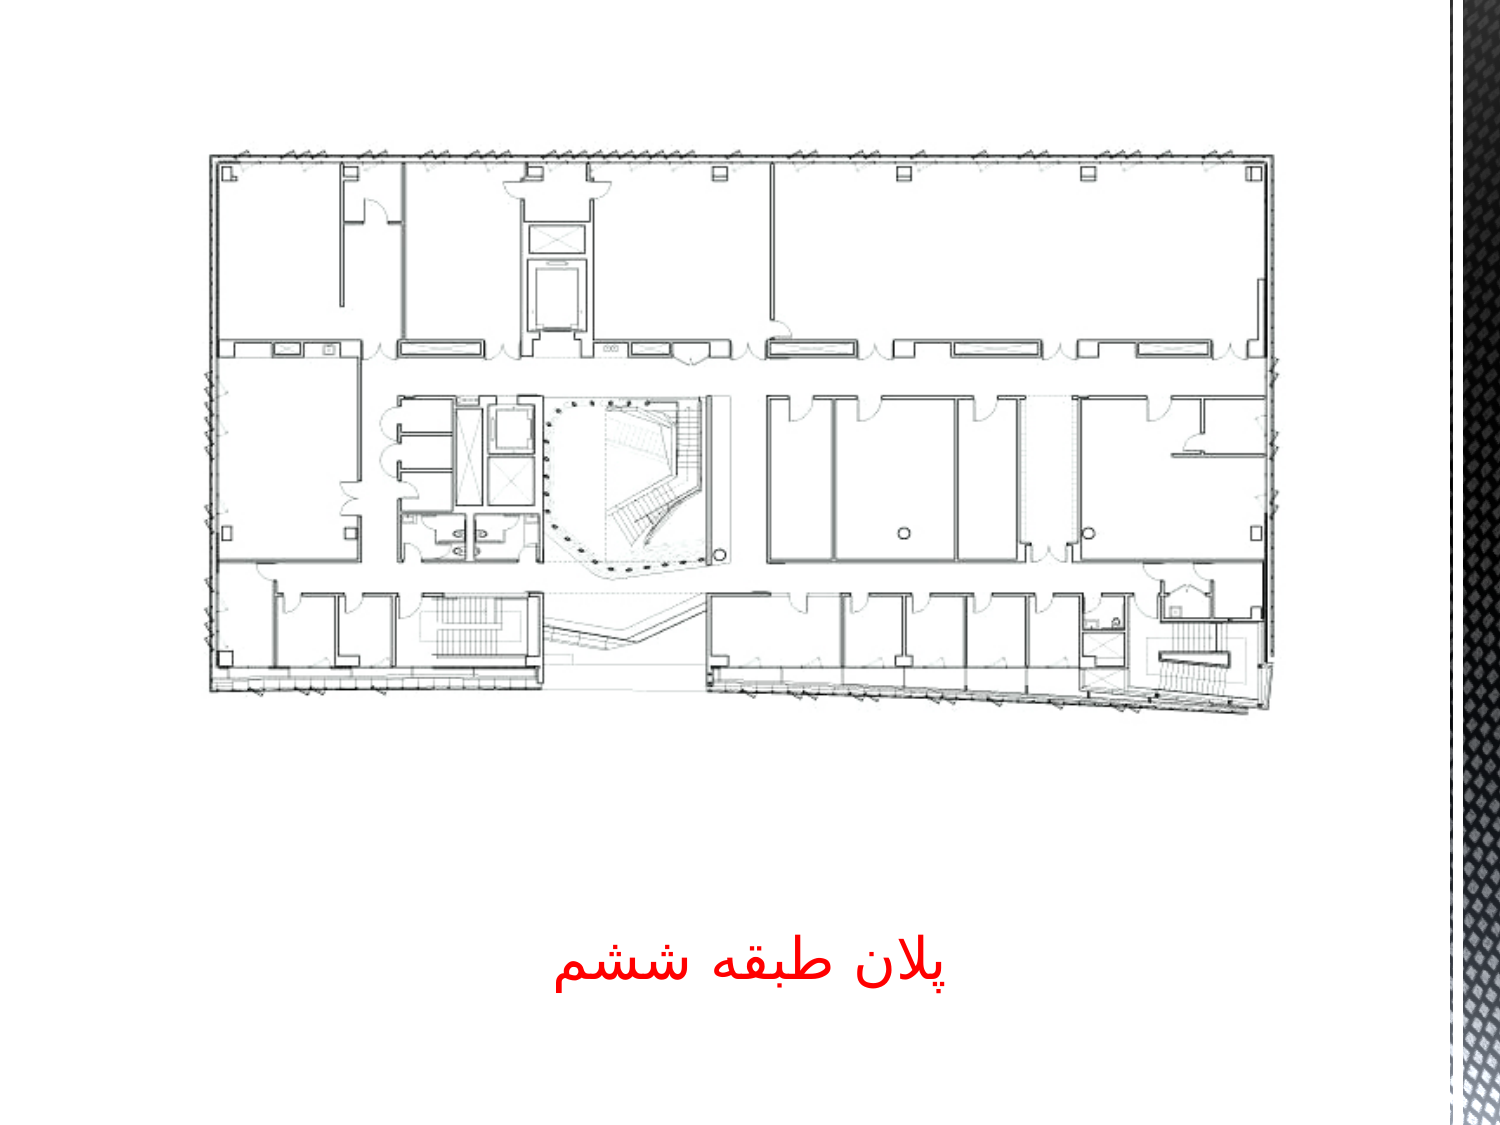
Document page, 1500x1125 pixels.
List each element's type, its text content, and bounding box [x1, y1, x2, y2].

picture [1447, 0, 1500, 1125]
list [49, 62, 1438, 825]
title پلان طبقه ششم [75, 875, 1425, 1038]
